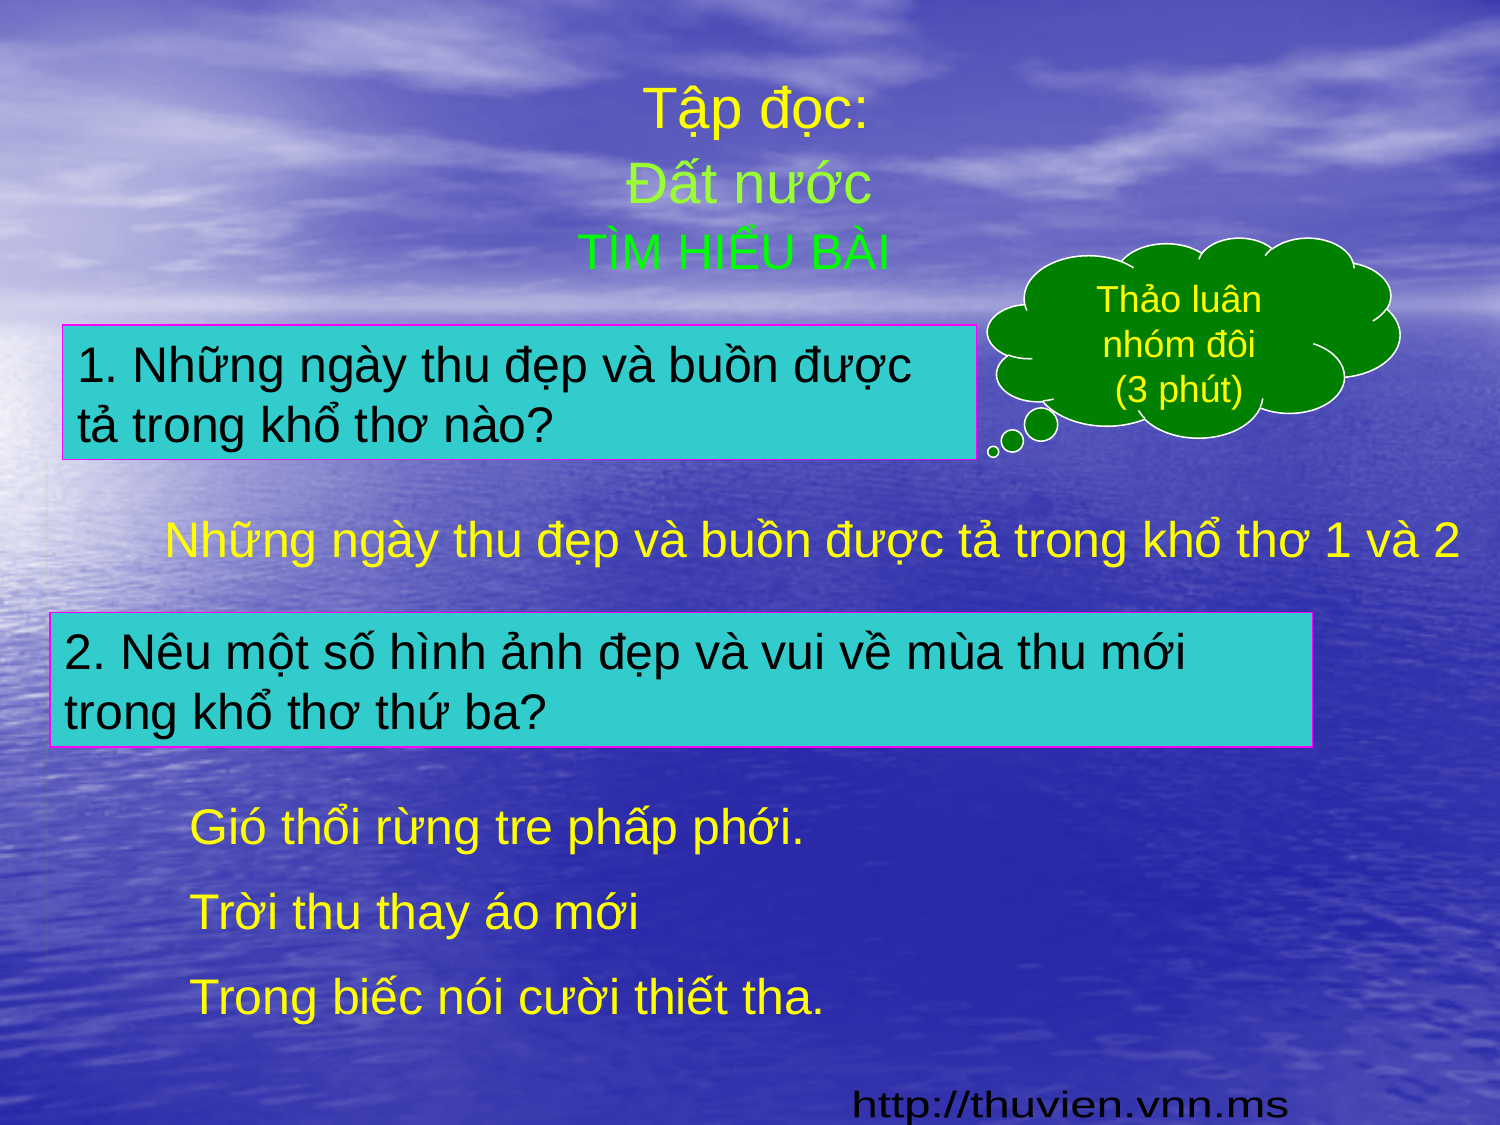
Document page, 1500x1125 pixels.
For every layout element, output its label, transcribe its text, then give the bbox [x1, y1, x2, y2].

text_box Những ngày thu đẹp và buồn được tả trong khổ thơ 1 và 2 [0, 499, 1500, 575]
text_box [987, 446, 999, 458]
text_box Gió thổi rừng tre phấp phới. Trời thu thay áo mới Trong biếc nói cười thiết tha. [174, 787, 1438, 1033]
text_box Thảo luân nhóm đôi (3 phút) [987, 238, 1401, 442]
text_box 1. Những ngày thu đẹp và buồn được tả trong khổ thơ nào? [62, 324, 977, 460]
text_box Đất nước [562, 137, 938, 212]
text_box 2. Nêu một số hình ảnh đẹp và vui về mùa thu mới trong khổ thơ thứ ba? [49, 612, 1313, 748]
text_box Thảo luân nhóm đôi (3 phút) [1001, 429, 1024, 453]
text_box TÌM HIỂU BÀI [562, 212, 1004, 288]
text_box Tập đọc: [612, 62, 900, 137]
